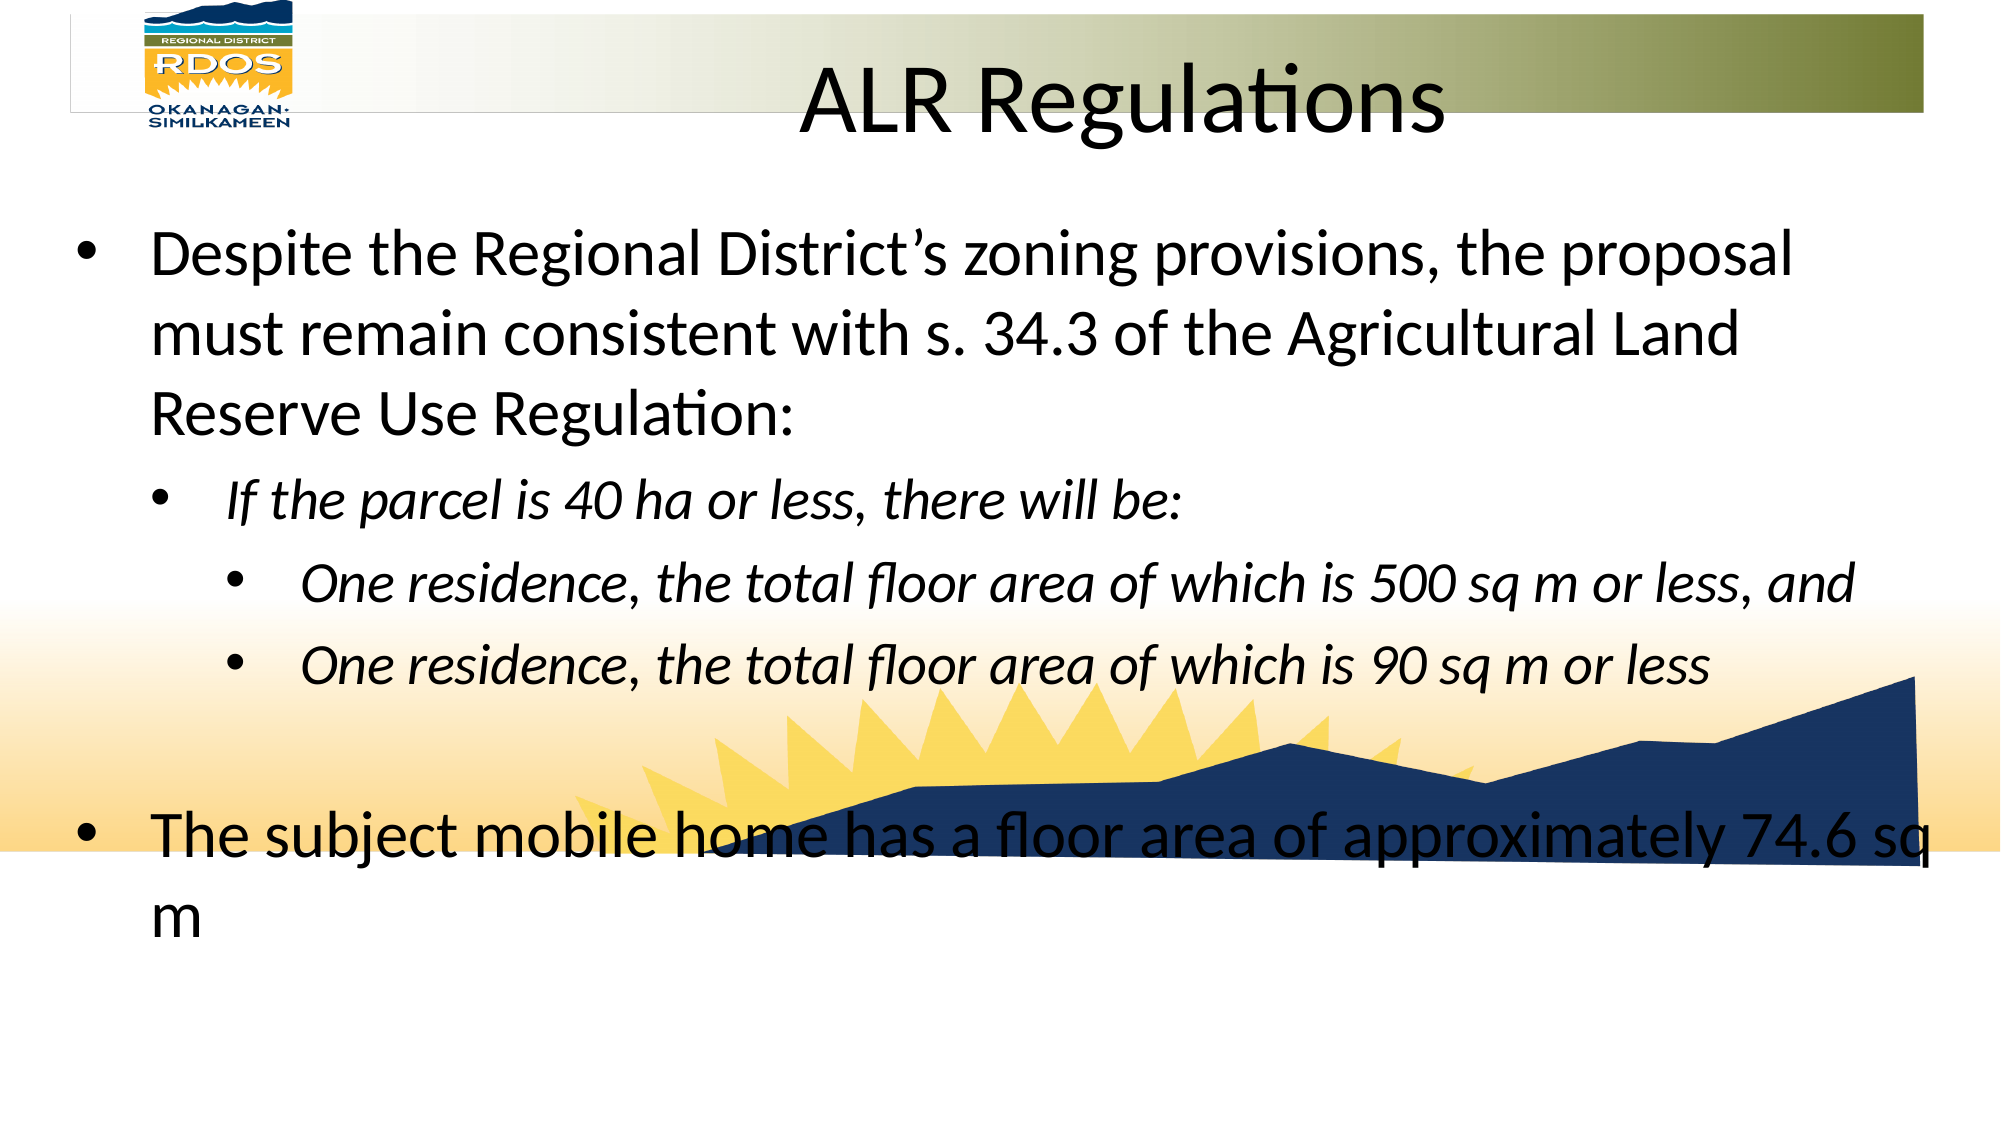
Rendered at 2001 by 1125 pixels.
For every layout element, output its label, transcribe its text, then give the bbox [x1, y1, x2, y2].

text_box ALR Regulations [247, 25, 2000, 160]
picture [0, 0, 2001, 1125]
text_box Despite the Regional District’s zoning provisions, the proposal must remain consistent with s. 34.3 of the Agricultural Land Reserve Use Regulation: If the parcel is 40 ha or less, there will be: One residence, the total floor area of which is 500 sq m or less, and One residence, the total floor area of which is 90 sq m or less The subject mobile home has a floor area of approximately 74.6 sq m [60, 201, 1948, 959]
